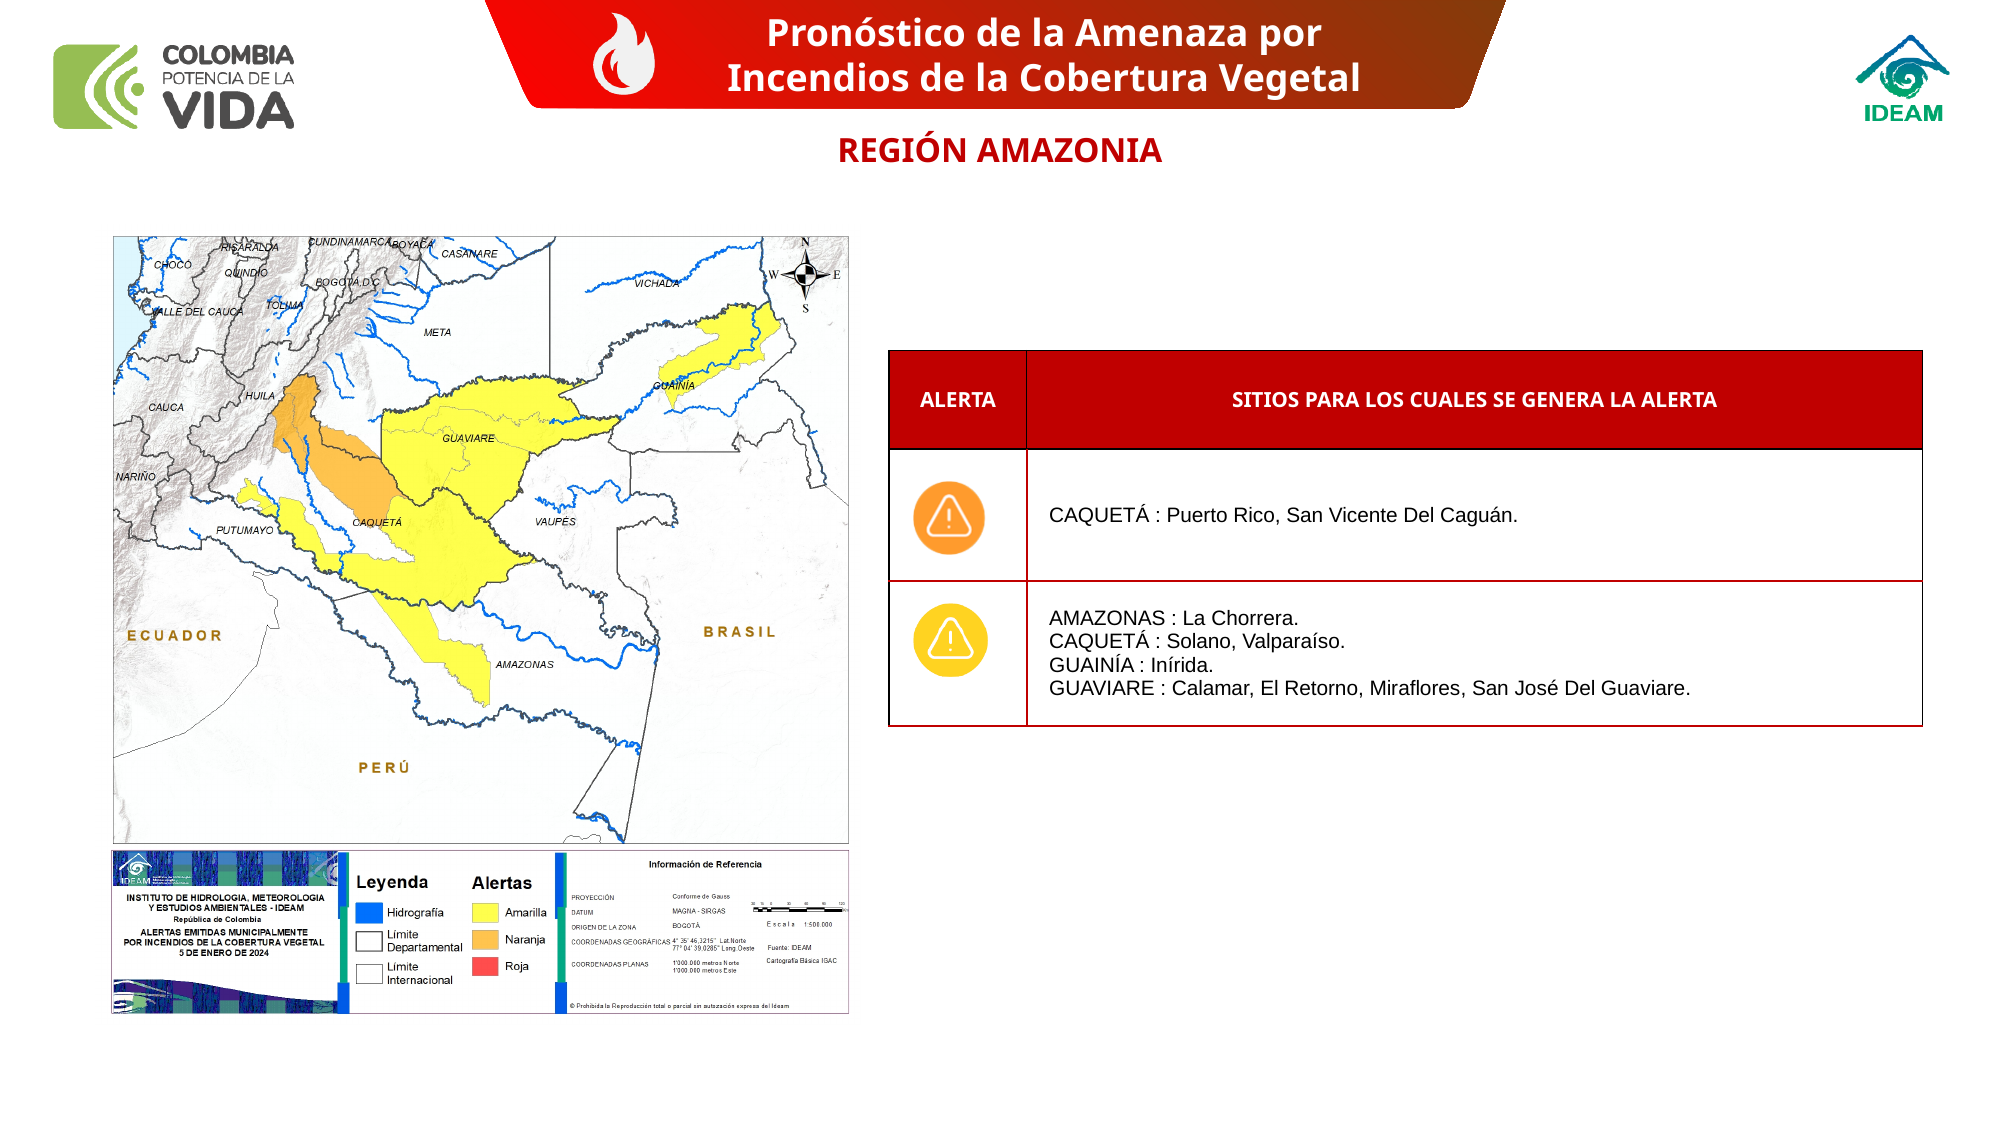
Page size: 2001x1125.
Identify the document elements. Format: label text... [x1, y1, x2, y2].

table_cell AMAZONAS : La Chorrera. CAQUETÁ : Solano, Valparaíso. GUAINÍA : Inírida. GUAVIARE : Calamar, El Retorno, Miraflores, San José Del Guaviare. [1028, 582, 1922, 725]
table_header ALERTA [890, 351, 1026, 448]
picture [0, 0, 2000, 1125]
table_header SITIOS PARA LOS CUALES SE GENERA LA ALERTA [1027, 351, 1922, 448]
table_cell CAQUETÁ : Puerto Rico, San Vicente Del Caguán. [1028, 450, 1922, 580]
table_cell [890, 450, 1026, 580]
table_cell [890, 582, 1026, 725]
list REGIÓN AMAZONIA [613, 126, 1387, 188]
picture [593, 12, 655, 95]
